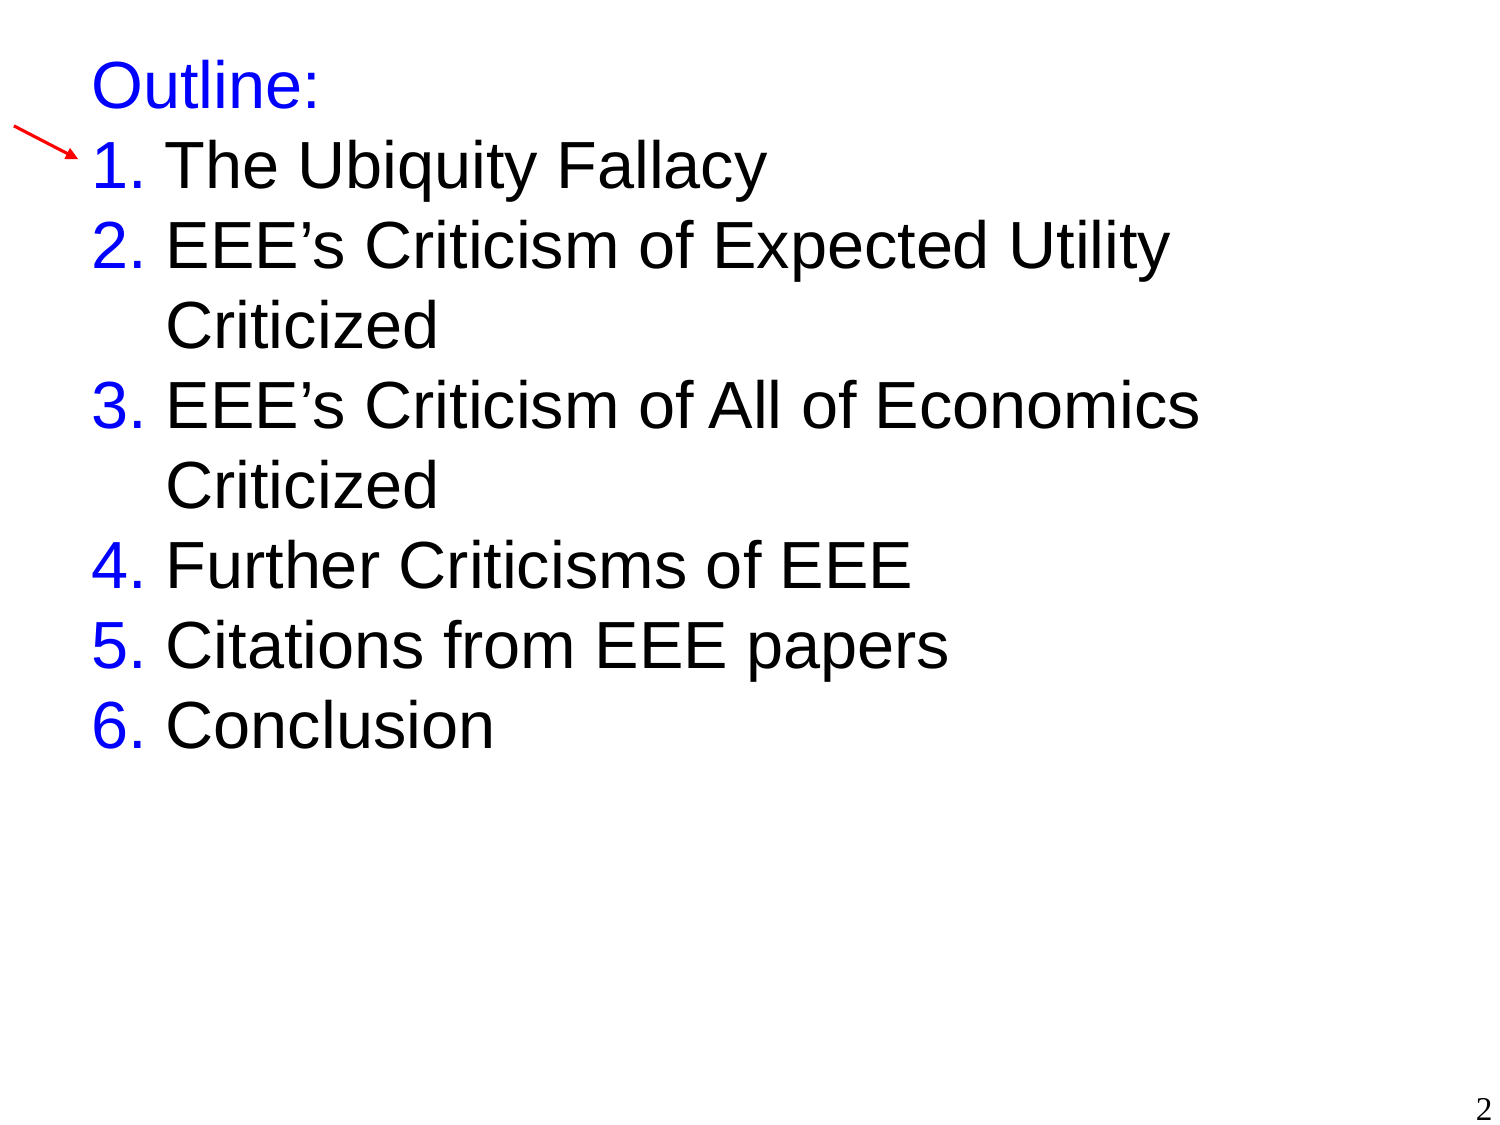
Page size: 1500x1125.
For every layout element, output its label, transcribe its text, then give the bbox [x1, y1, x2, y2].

text_box Outline: 1. The Ubiquity Fallacy 2. EEE’s Criticism of Expected Utility Criticized 3. EEE’s Criticism of All of Economics Criticized 4. Further Criticisms of EEE 5. Citations from EEE papers 6. Conclusion [76, 34, 1492, 770]
text_box 2 [1461, 1080, 1500, 1125]
text_box [13, 125, 79, 160]
